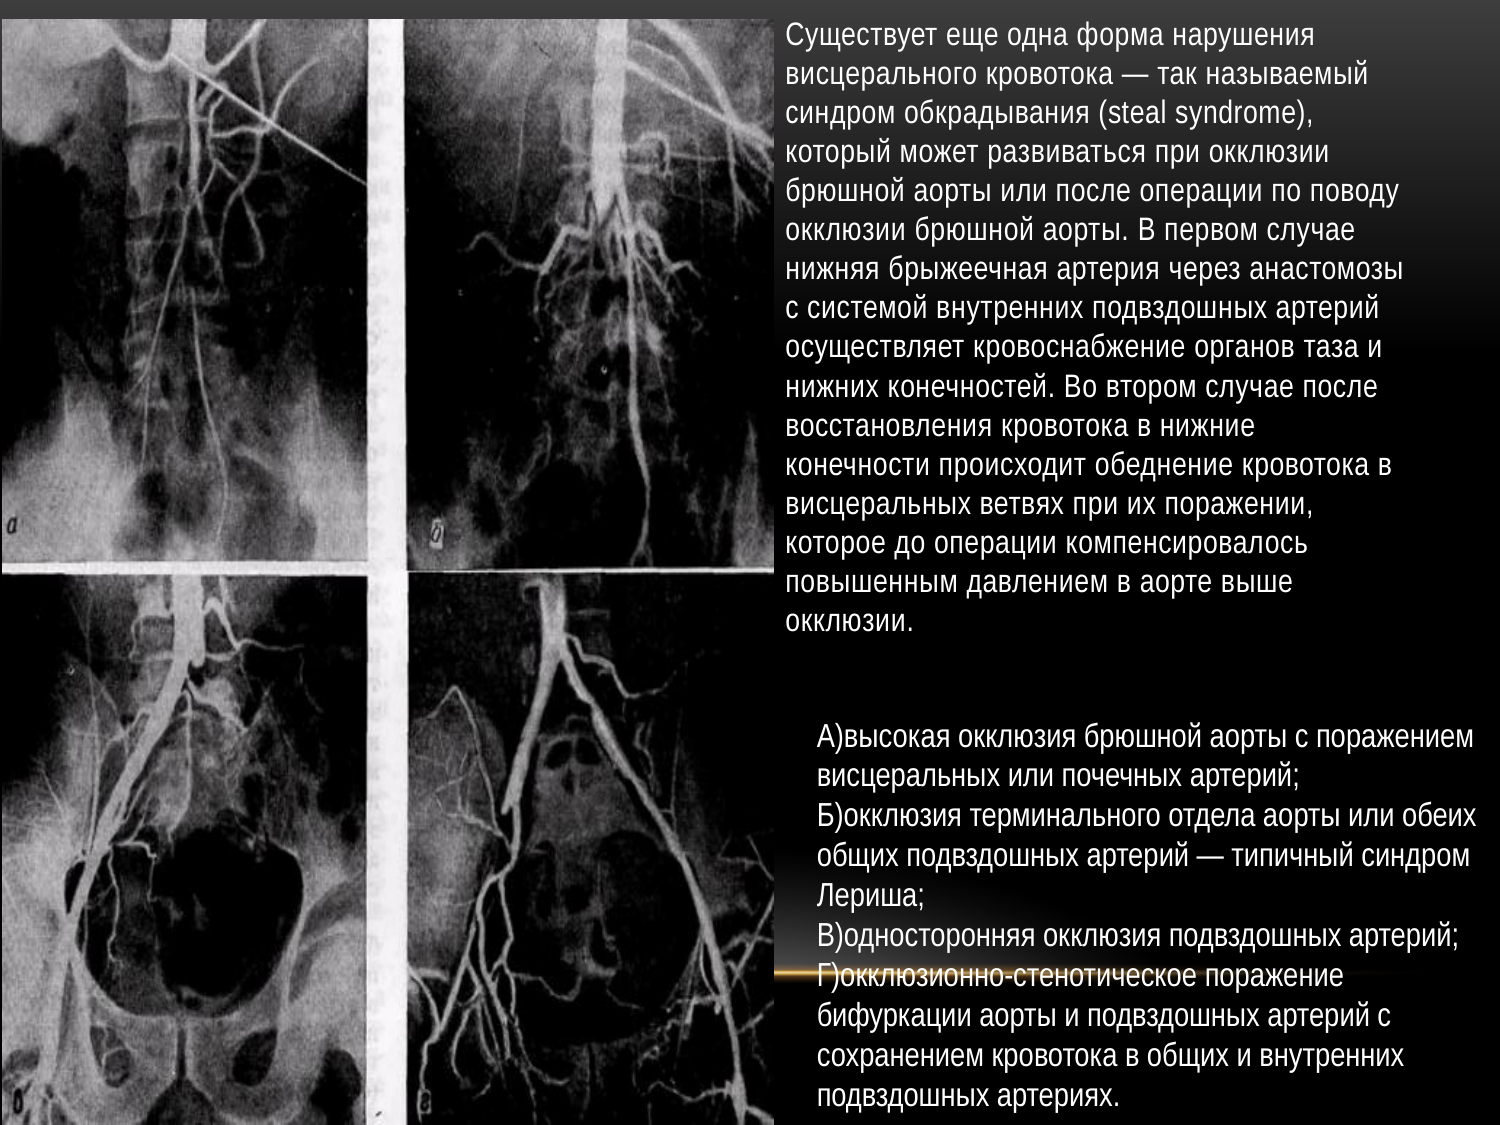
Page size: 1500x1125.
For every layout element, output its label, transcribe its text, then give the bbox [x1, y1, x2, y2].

text_box А)высокая окклюзия брюшной аорты с поражением висцеральных или почечных артерий; Б)окклюзия терминального отдела аорты или обеих общих подвздошных артерий — типичный синдром Лериша; В)односторонняя окклюзия подвздошных артерий; Г)окклюзионно-стенотическое поражение бифуркации аорты и подвздошных артерий с сохранением кровотока в общих и внутренних подвздошных артериях. [802, 706, 1499, 1121]
picture [0, 0, 1500, 1125]
list Существует еще одна форма нарушения висцерального кровотока — так называемый синдром обкрадывания (steal syndrome), который может развиваться при окклюзии брюшной аорты или после операции по поводу окклюзии брюшной аорты. В первом случае нижняя брыжеечная артерия через анастомозы с системой внутренних подвздошных артерий осуществляет кровоснабжение органов таза и нижних конечностей. Во втором случае после восстановления кровотока в нижние конечности происходит обеднение кровотока в висцеральных ветвях при их поражении, которое до операции компенсировалось повышенным давлением в аорте выше окклюзии. [714, 5, 1424, 681]
